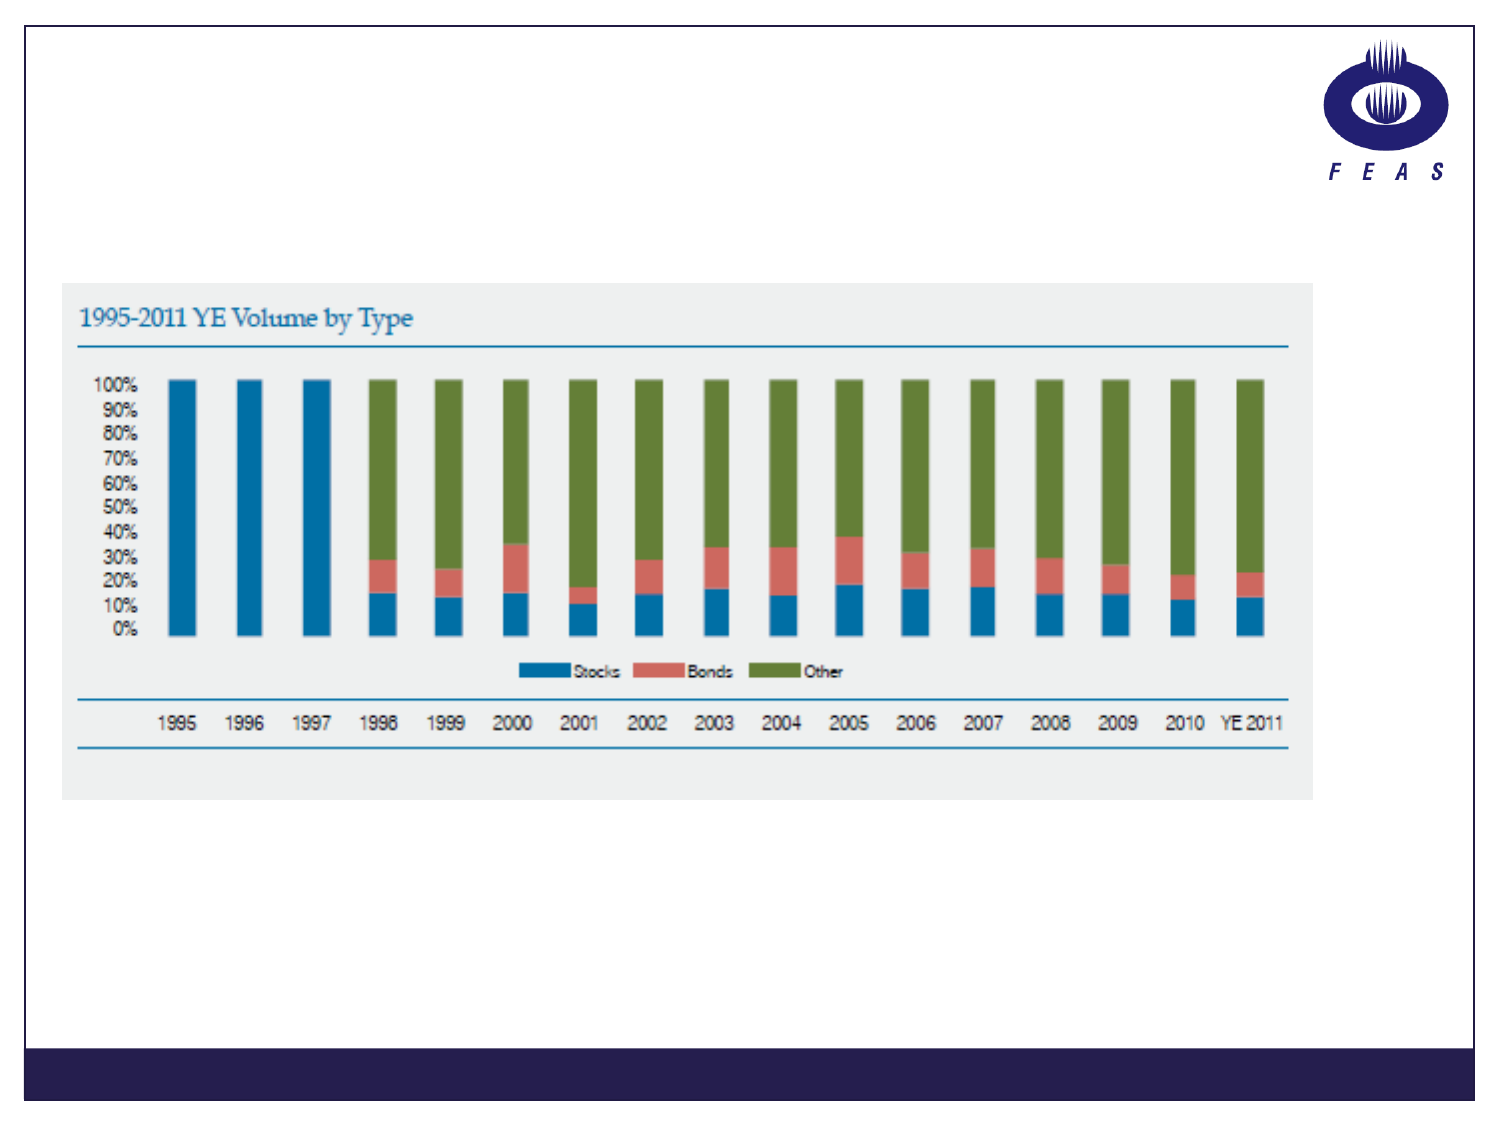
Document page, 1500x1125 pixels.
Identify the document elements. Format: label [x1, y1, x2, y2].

picture [62, 282, 1313, 801]
picture [1312, 39, 1463, 188]
